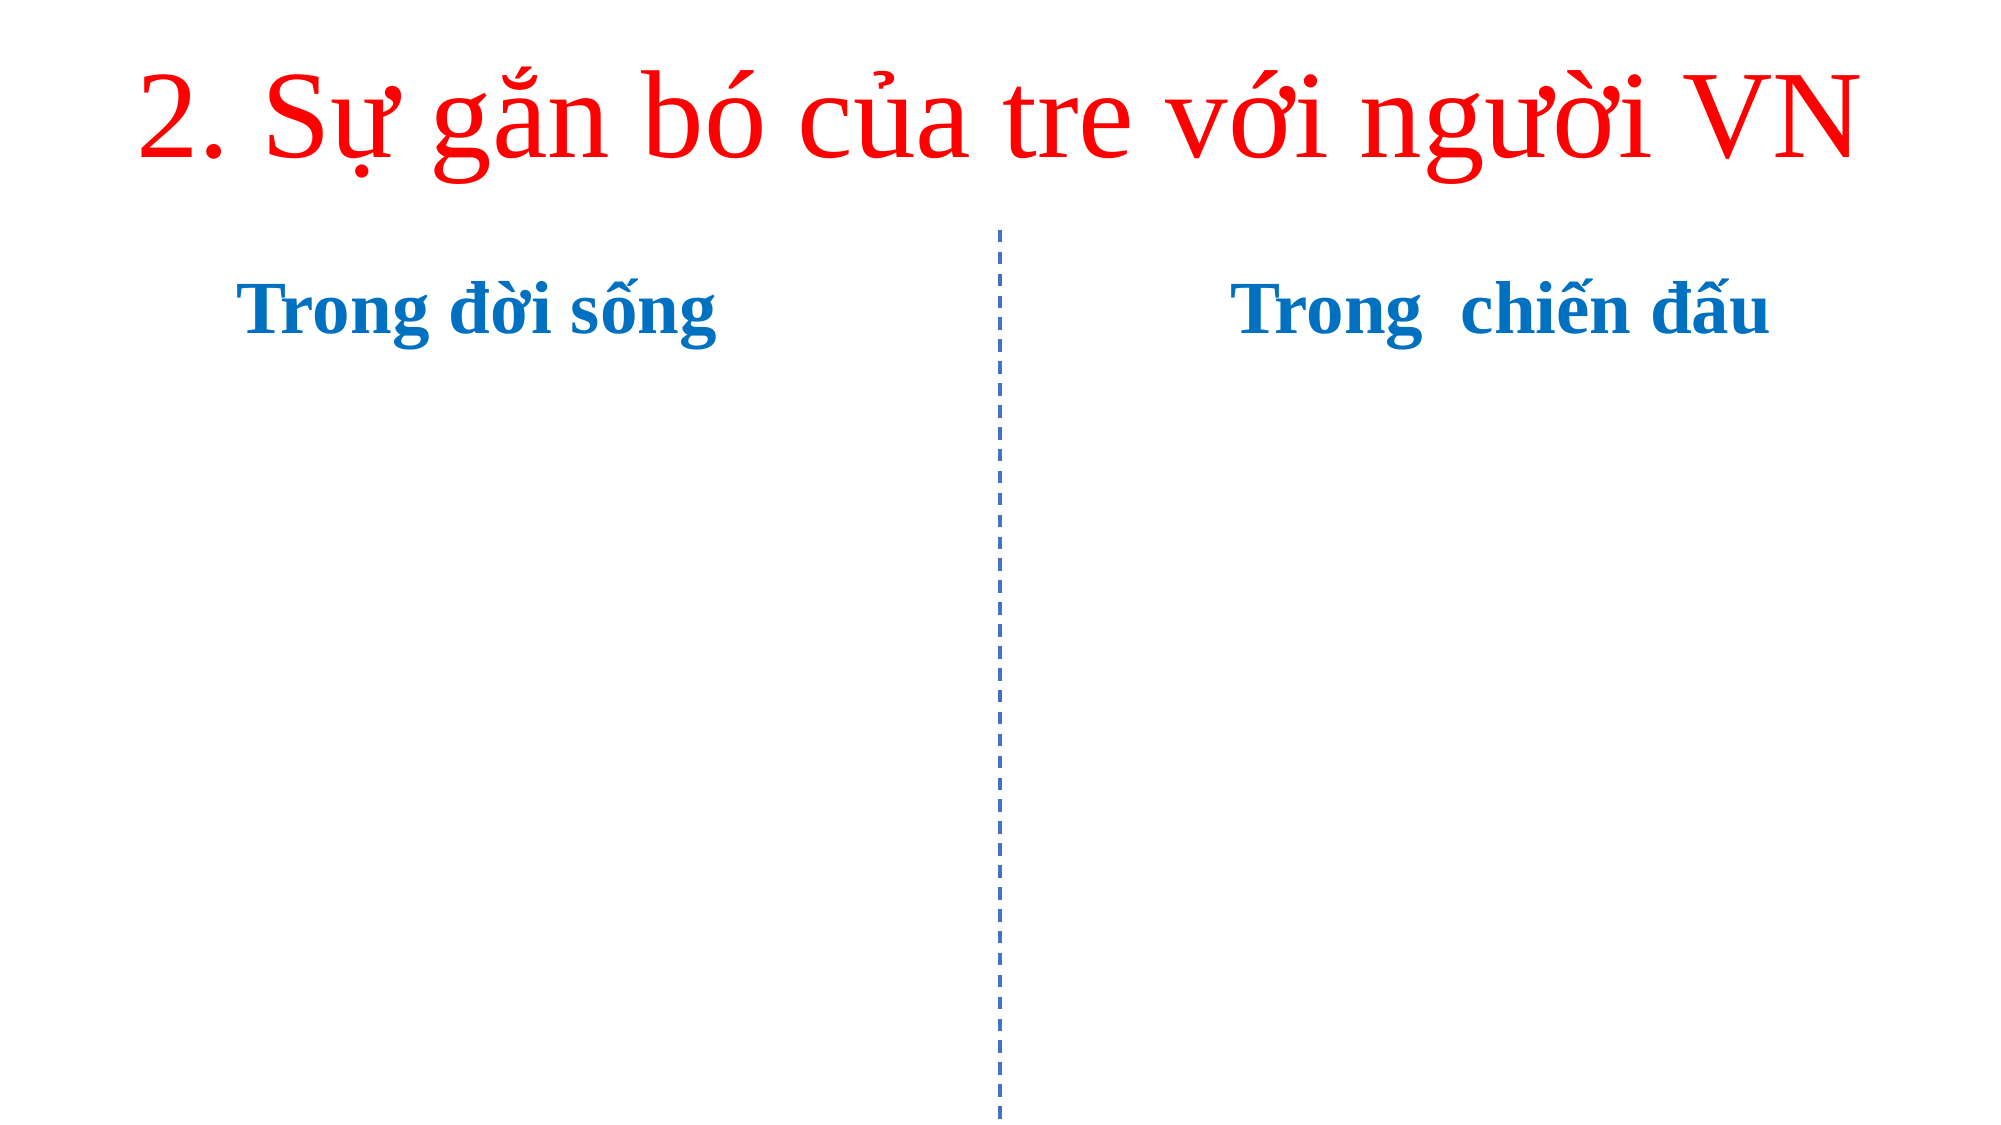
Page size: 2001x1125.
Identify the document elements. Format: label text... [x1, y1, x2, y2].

text_box 2. Sự gắn bó của tre với người VN [110, 65, 1890, 186]
text_box Trong đời sống [140, 251, 814, 356]
text_box Trong chiến đấu [1215, 251, 1787, 356]
